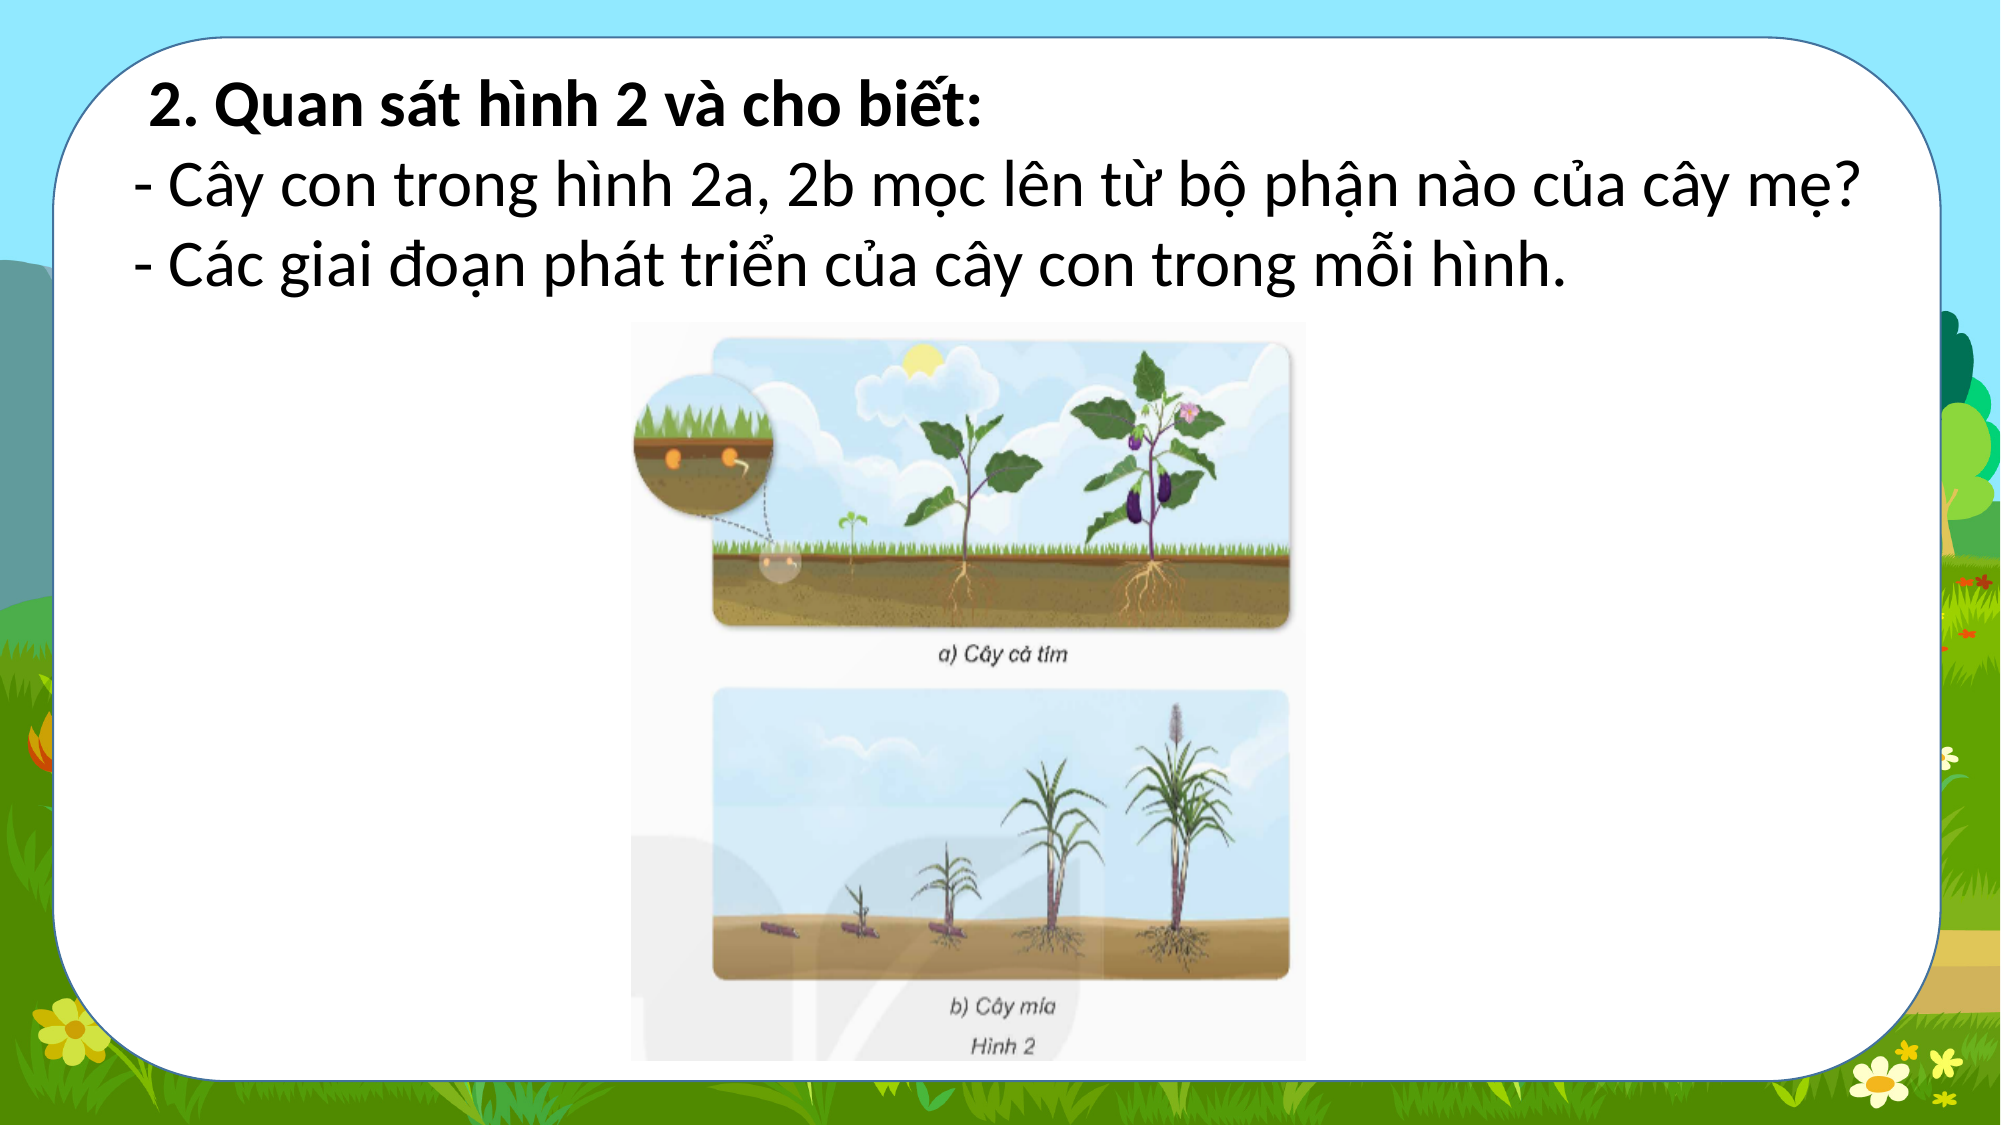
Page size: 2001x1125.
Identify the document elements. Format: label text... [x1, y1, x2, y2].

text_box 2. Quan sát hình 2 và cho biết: - Cây con trong hình 2a, 2b mọc lên từ bộ phận nào của cây mẹ? - Các giai đoạn phát triển của cây con trong mỗi hình. [118, 52, 1949, 307]
text_box [154, 36, 1839, 52]
picture [0, 0, 2001, 1125]
text_box [51, 74, 1942, 1083]
